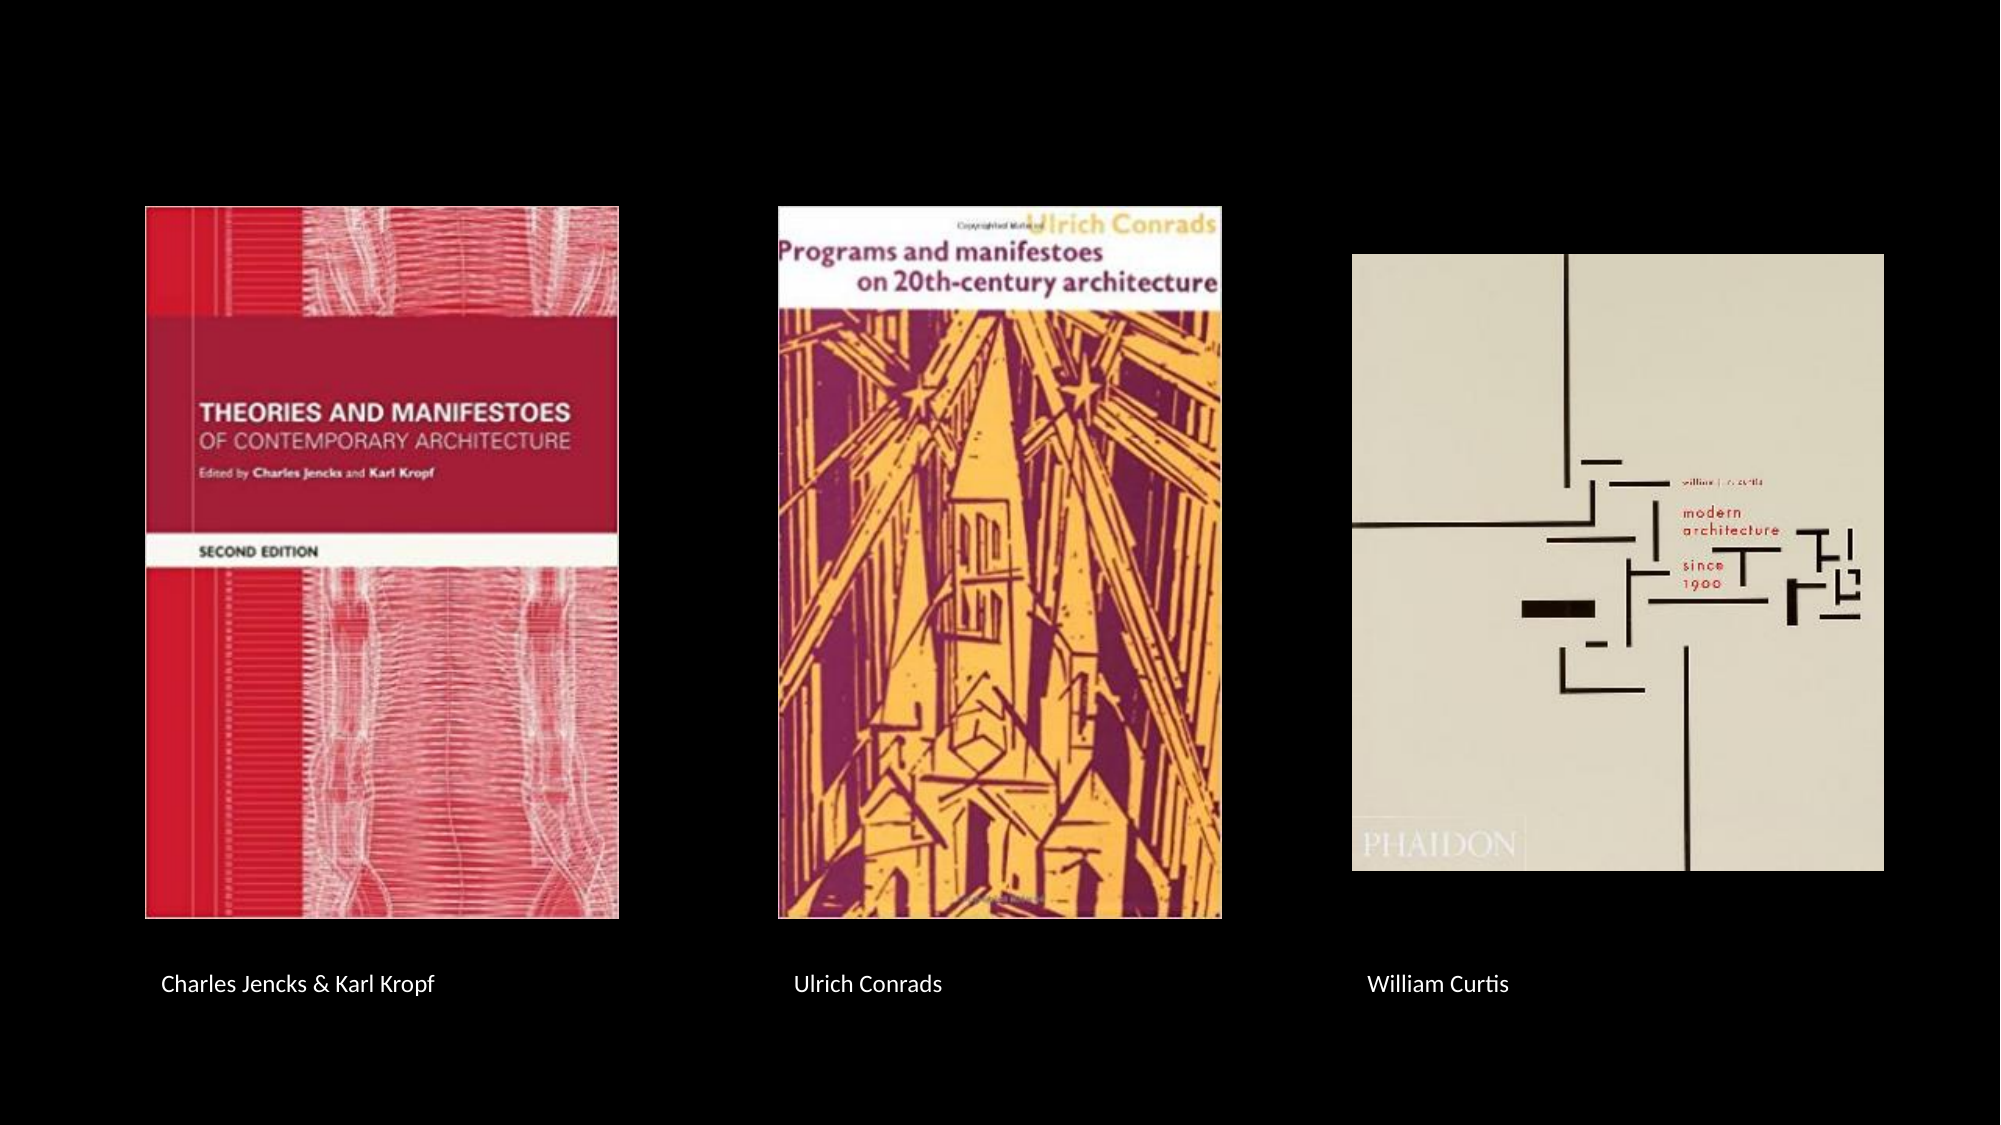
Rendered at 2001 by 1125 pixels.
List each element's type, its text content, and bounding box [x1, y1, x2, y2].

picture [145, 206, 619, 919]
text_box Ulrich Conrads [779, 960, 958, 1005]
picture [1351, 254, 1885, 871]
picture [778, 206, 1222, 919]
text_box William Curtis [1352, 960, 1525, 1005]
text_box Charles Jencks & Karl Kropf [146, 960, 451, 1005]
